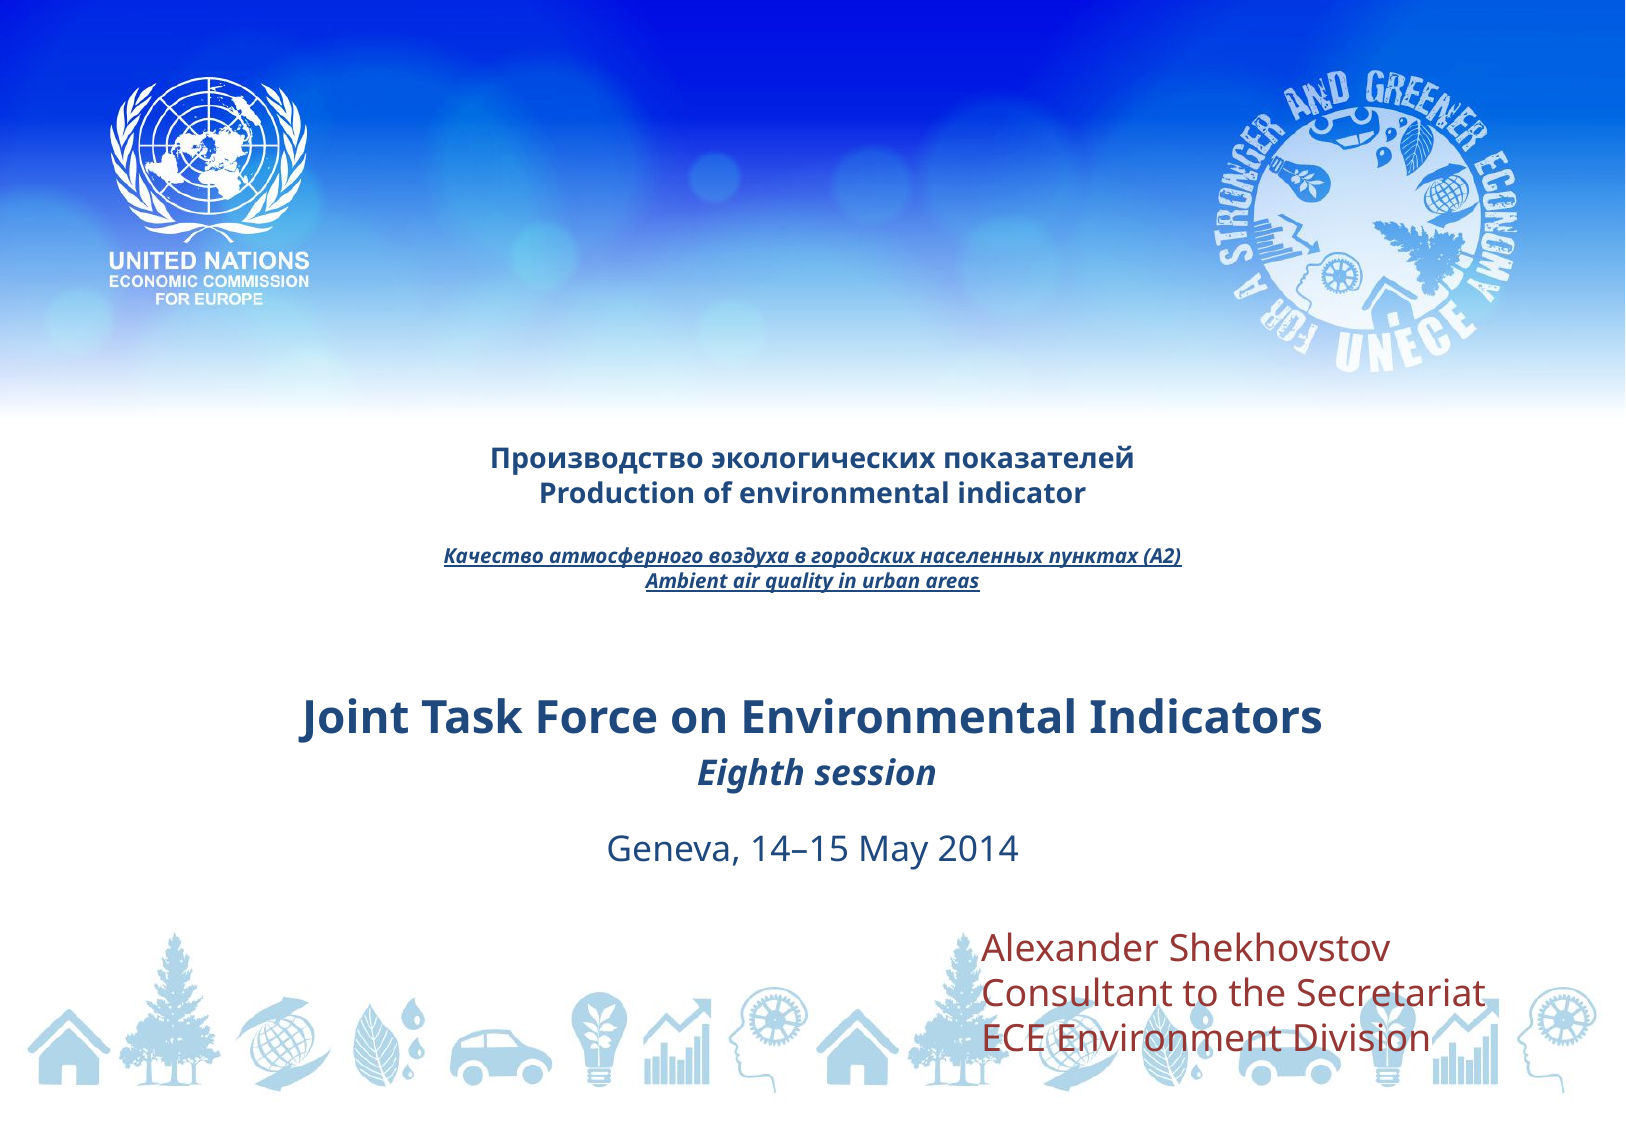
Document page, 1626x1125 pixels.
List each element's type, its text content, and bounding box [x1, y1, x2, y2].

list Joint Task Force on Environmental Indicators Eighth session Geneva, 14–15 May 2014 [0, 680, 1625, 1094]
text_box Alexander Shekhovstov Consultant to the Secretariat ECE Environment Division [966, 916, 1625, 1067]
title Производство экологических показателей Production of environmental indicator Качество атмосферного воздуха в городских населенных пунктах (А2) Ambient air quality in urban areas [0, 432, 1625, 670]
picture [0, 0, 1626, 1125]
